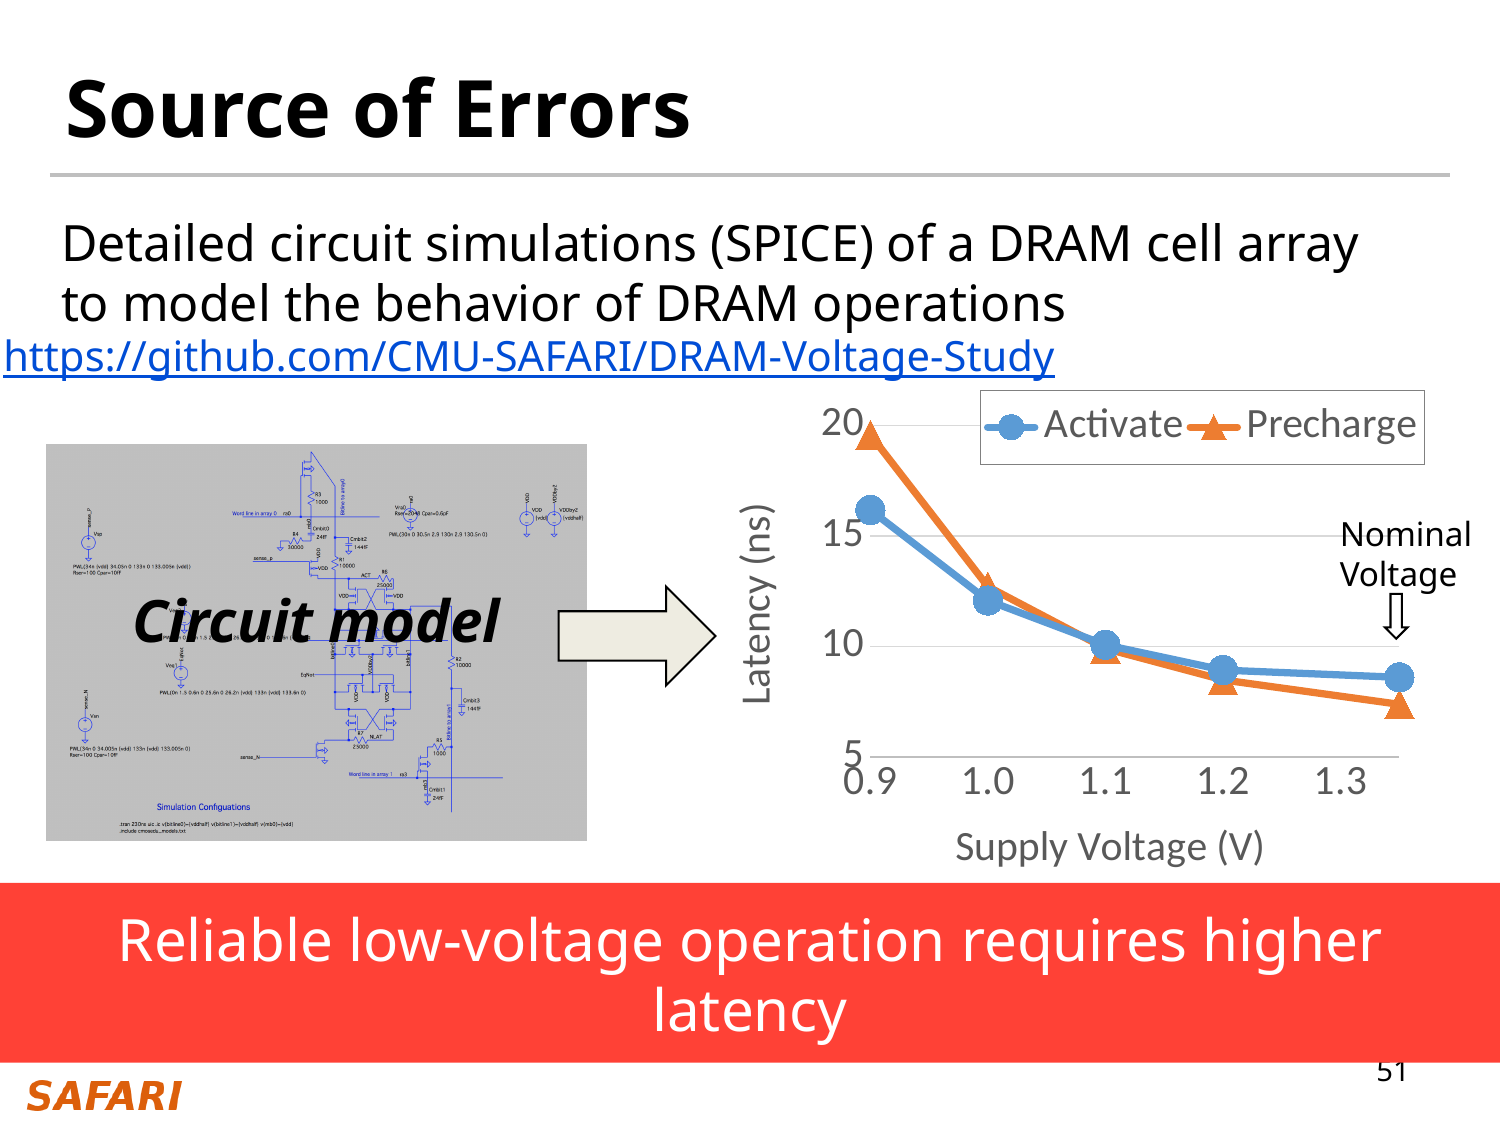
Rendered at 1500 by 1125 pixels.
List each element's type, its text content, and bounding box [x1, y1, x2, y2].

title Source of Errors [50, 12, 1450, 200]
picture [46, 444, 587, 841]
text_box Reliable low-voltage operation requires higher latency [0, 882, 1500, 1064]
slide_number 51 [1074, 1064, 1425, 1103]
chart [715, 385, 1460, 922]
text_box https://github.com/CMU-SAFARI/DRAM-Voltage-Study [0, 322, 1070, 388]
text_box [1332, 506, 1480, 639]
text_box [587, 584, 715, 688]
text_box Detailed circuit simulations (SPICE) of a DRAM cell array to model the behavior of DRAM operations [46, 204, 1385, 339]
picture [25, 1072, 187, 1120]
